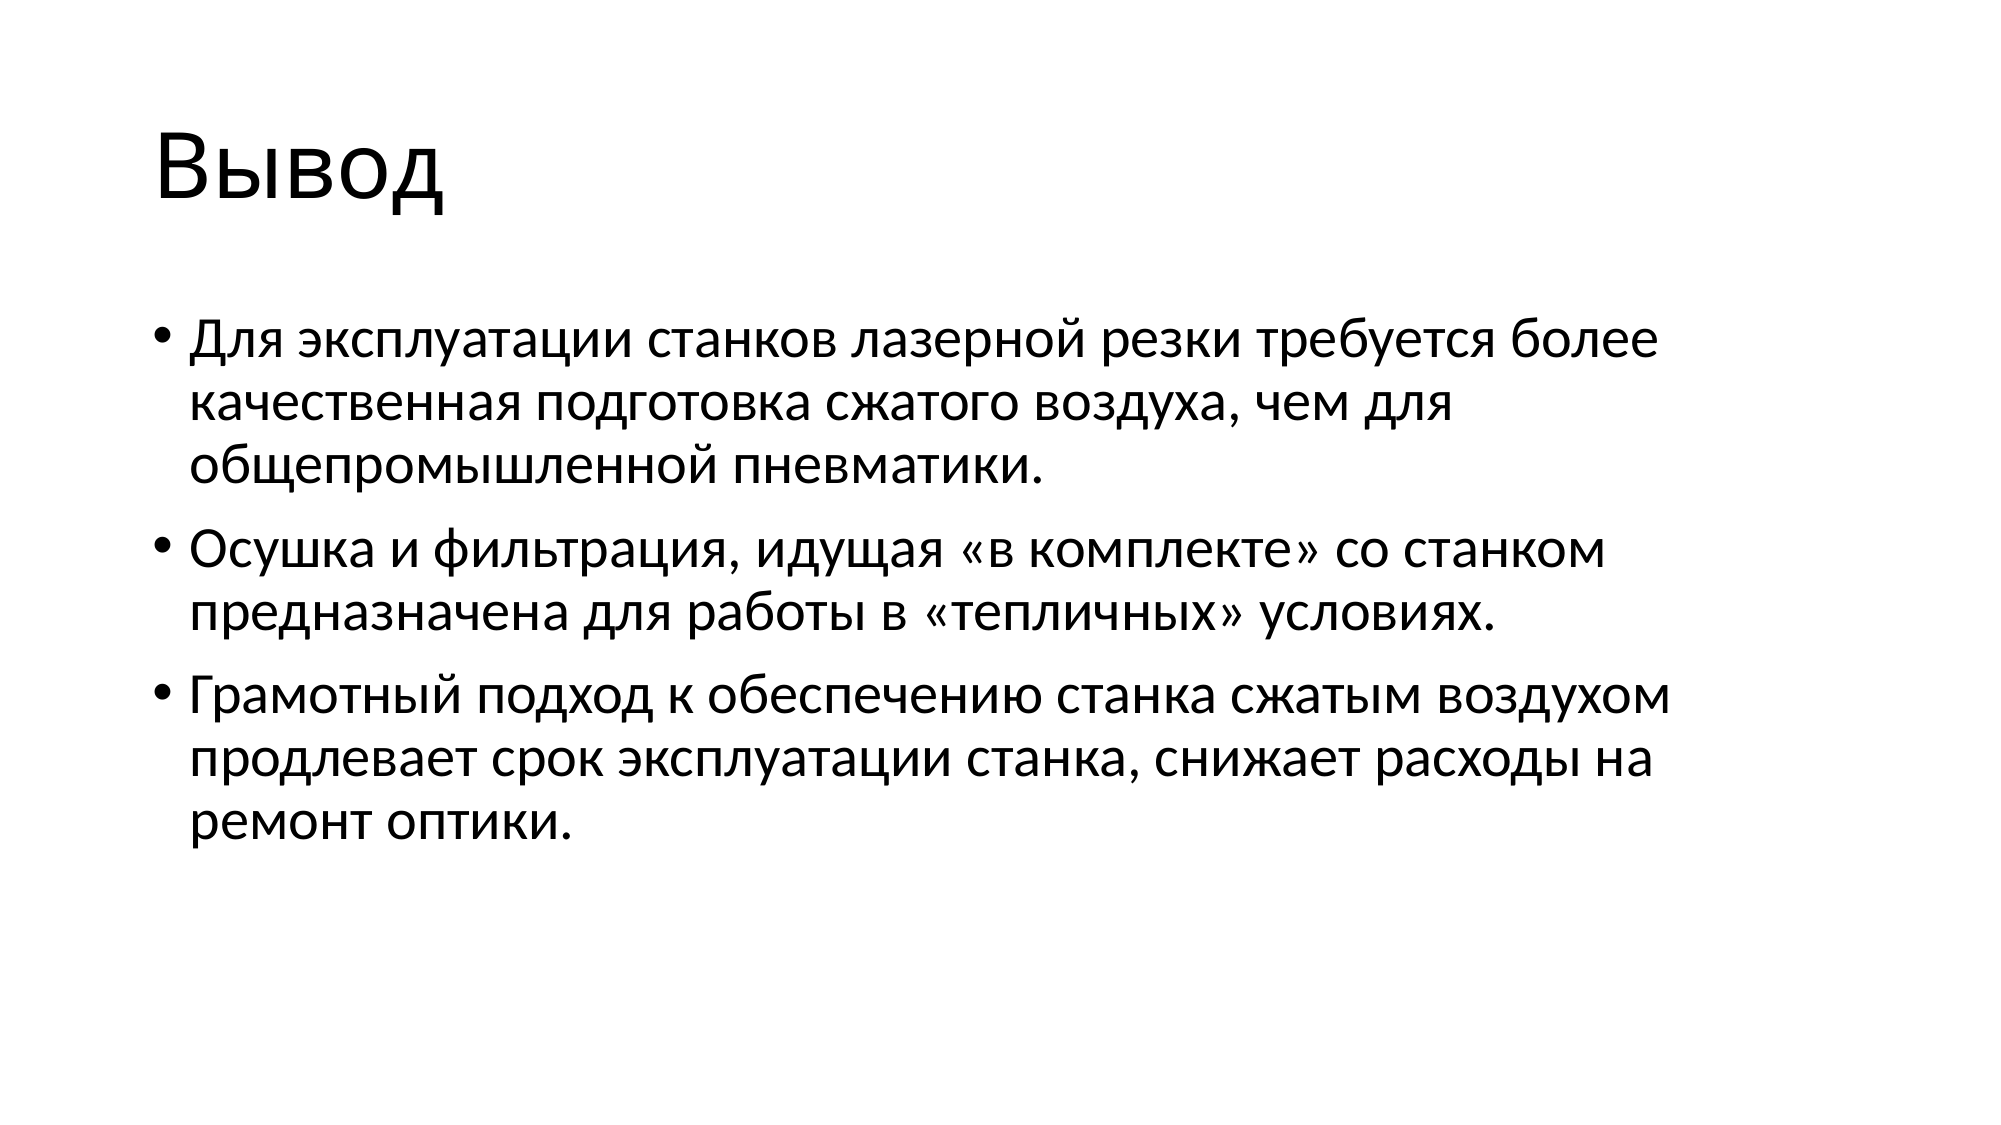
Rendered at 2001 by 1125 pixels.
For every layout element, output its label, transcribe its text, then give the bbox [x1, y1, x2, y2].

title Вывод [137, 59, 1863, 278]
list Для эксплуатации станков лазерной резки требуется более качественная подготовка сжатого воздуха, чем для общепромышленной пневматики. Осушка и фильтрация, идущая «в комплекте» со станком предназначена для работы в «тепличных» условиях. Грамотный подход к обеспечению станка сжатым воздухом продлевает срок эксплуатации станка, снижает расходы на ремонт оптики. [137, 299, 1863, 1014]
